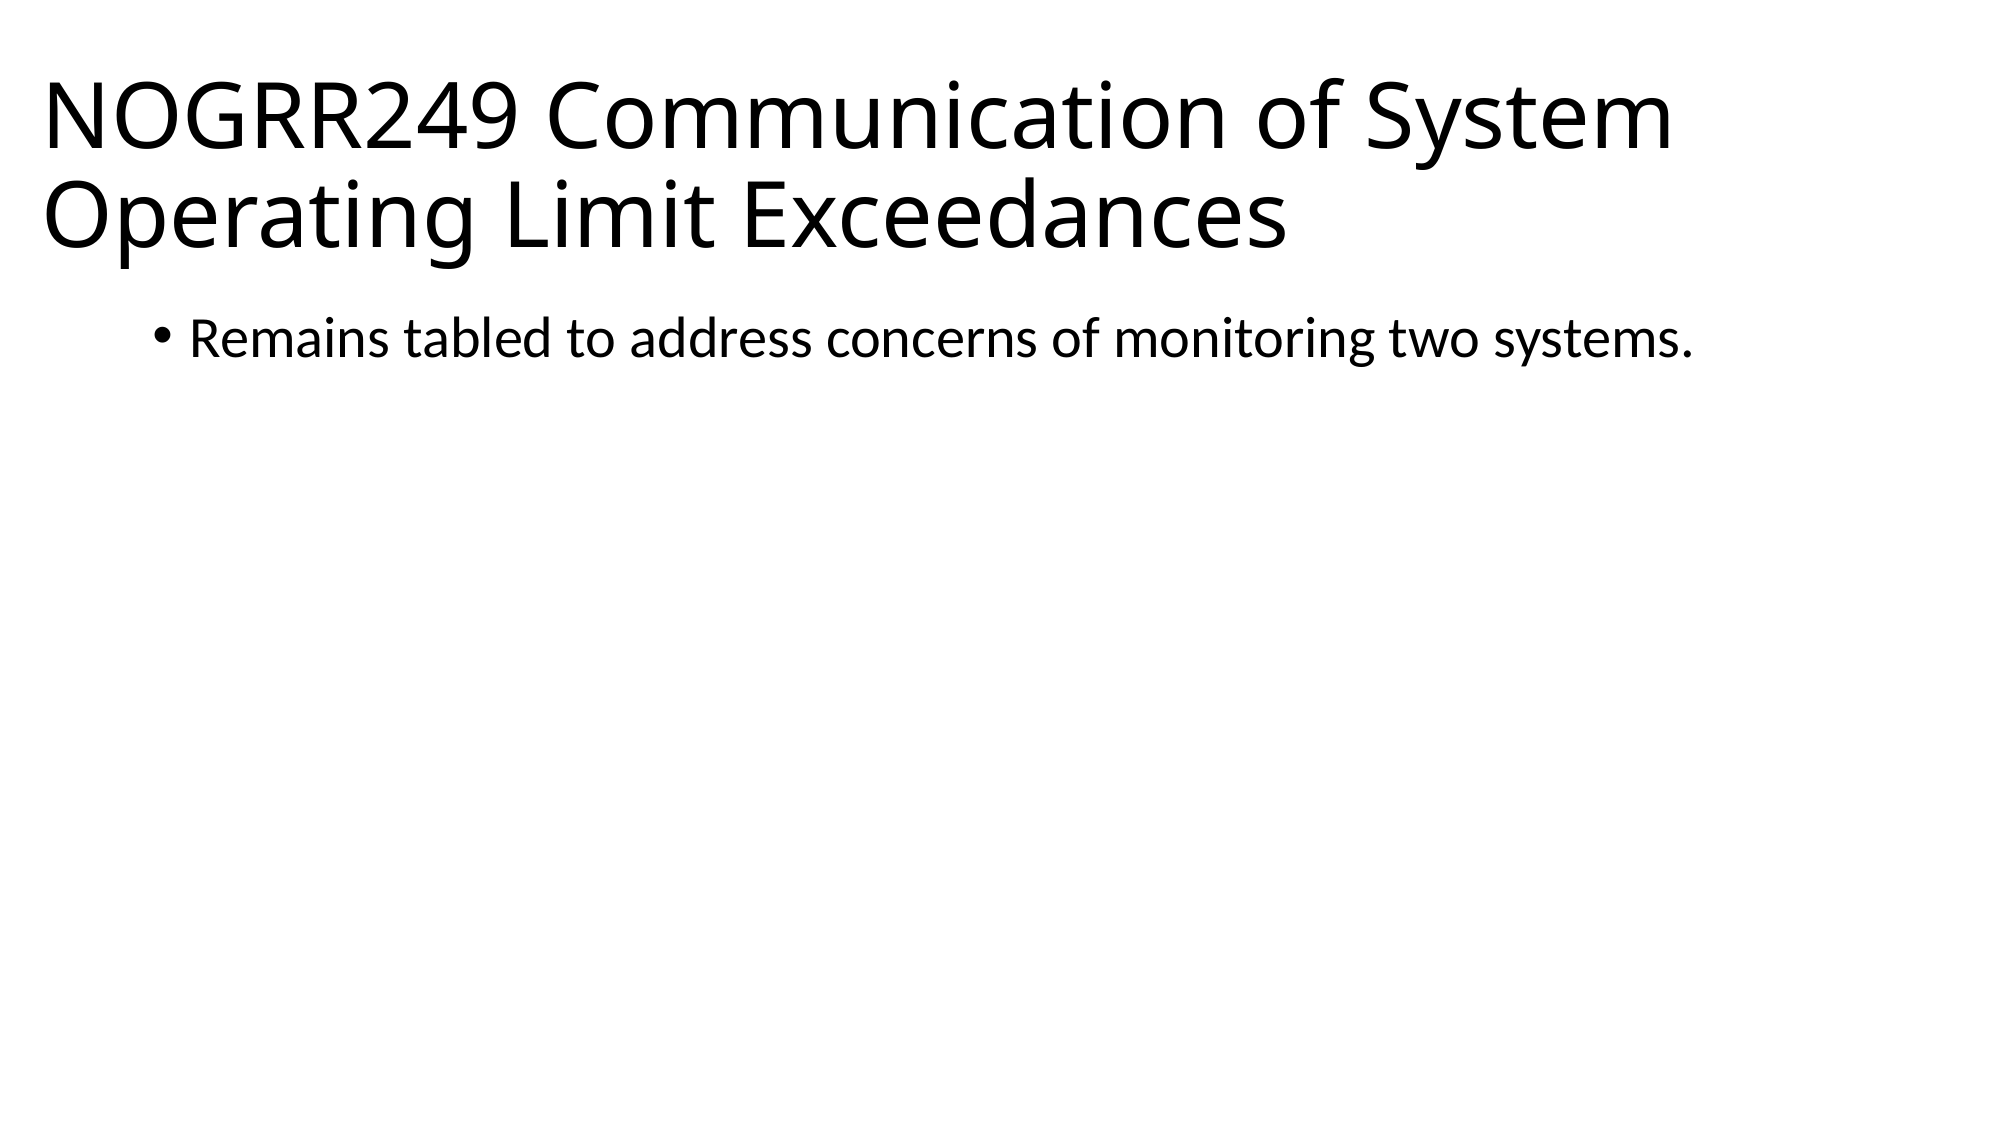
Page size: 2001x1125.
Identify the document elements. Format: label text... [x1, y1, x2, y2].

title NOGRR249 Communication of System Operating Limit Exceedances [26, 59, 1980, 278]
list Remains tabled to address concerns of monitoring two systems. [137, 299, 1863, 1014]
